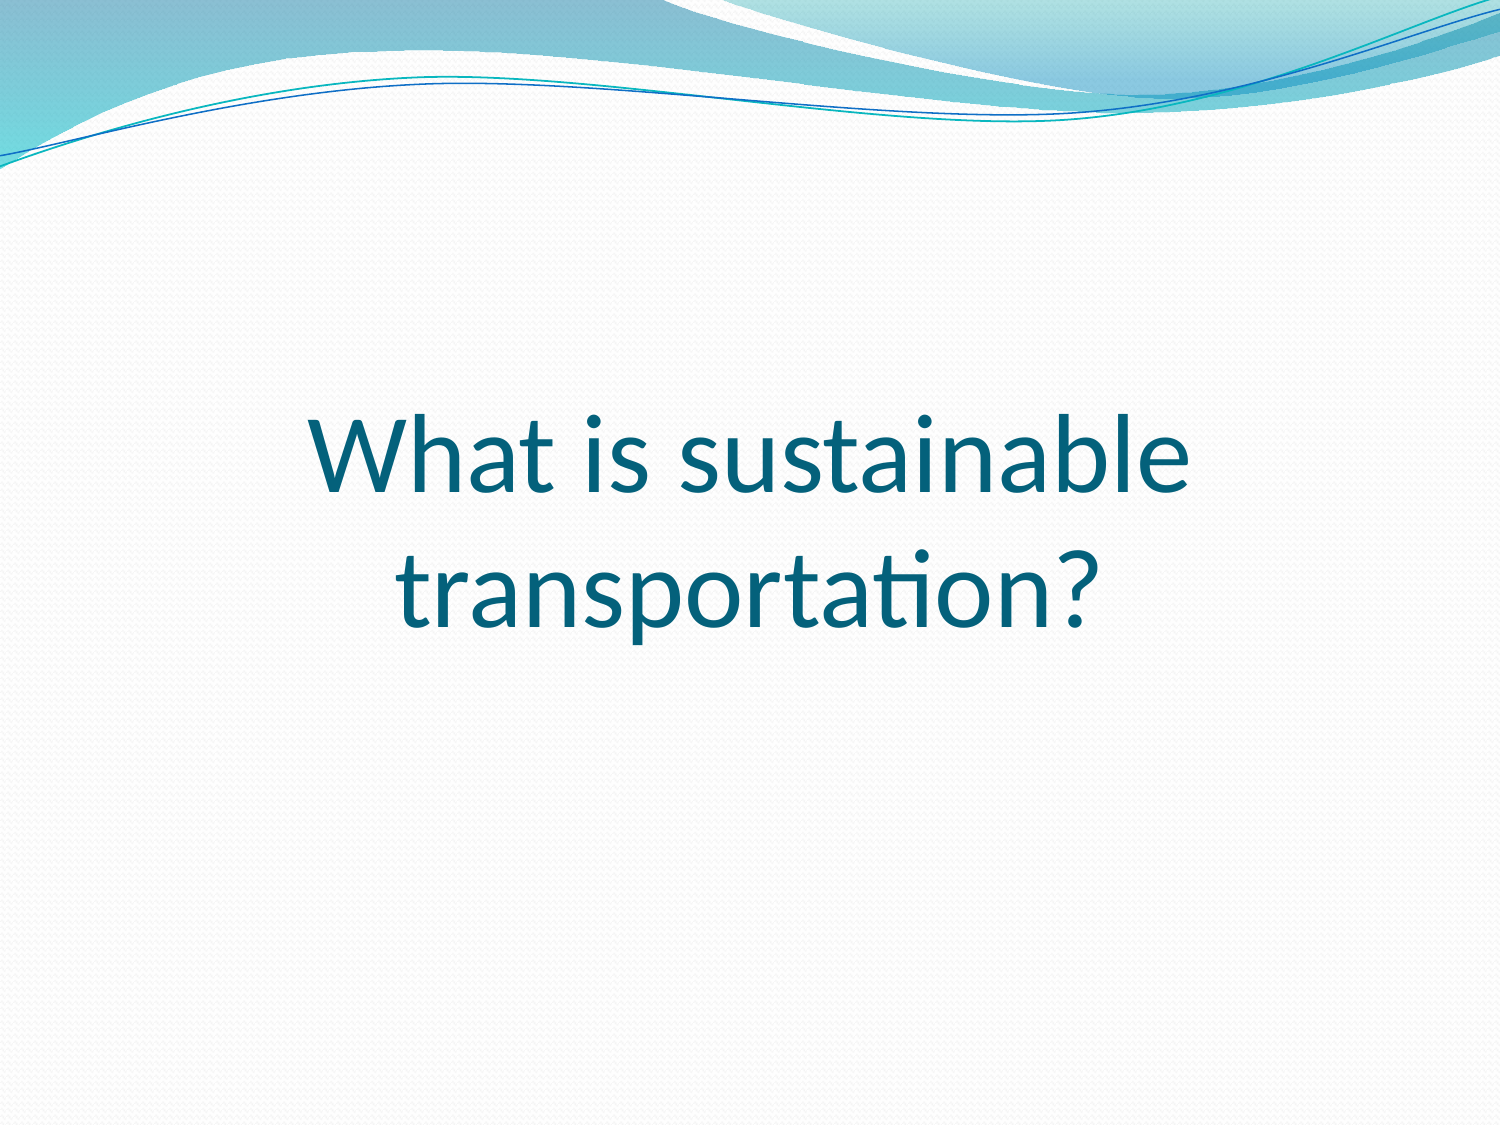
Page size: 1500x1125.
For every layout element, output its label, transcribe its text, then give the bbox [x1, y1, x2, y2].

title What is sustainable transportation? [75, 462, 1425, 650]
